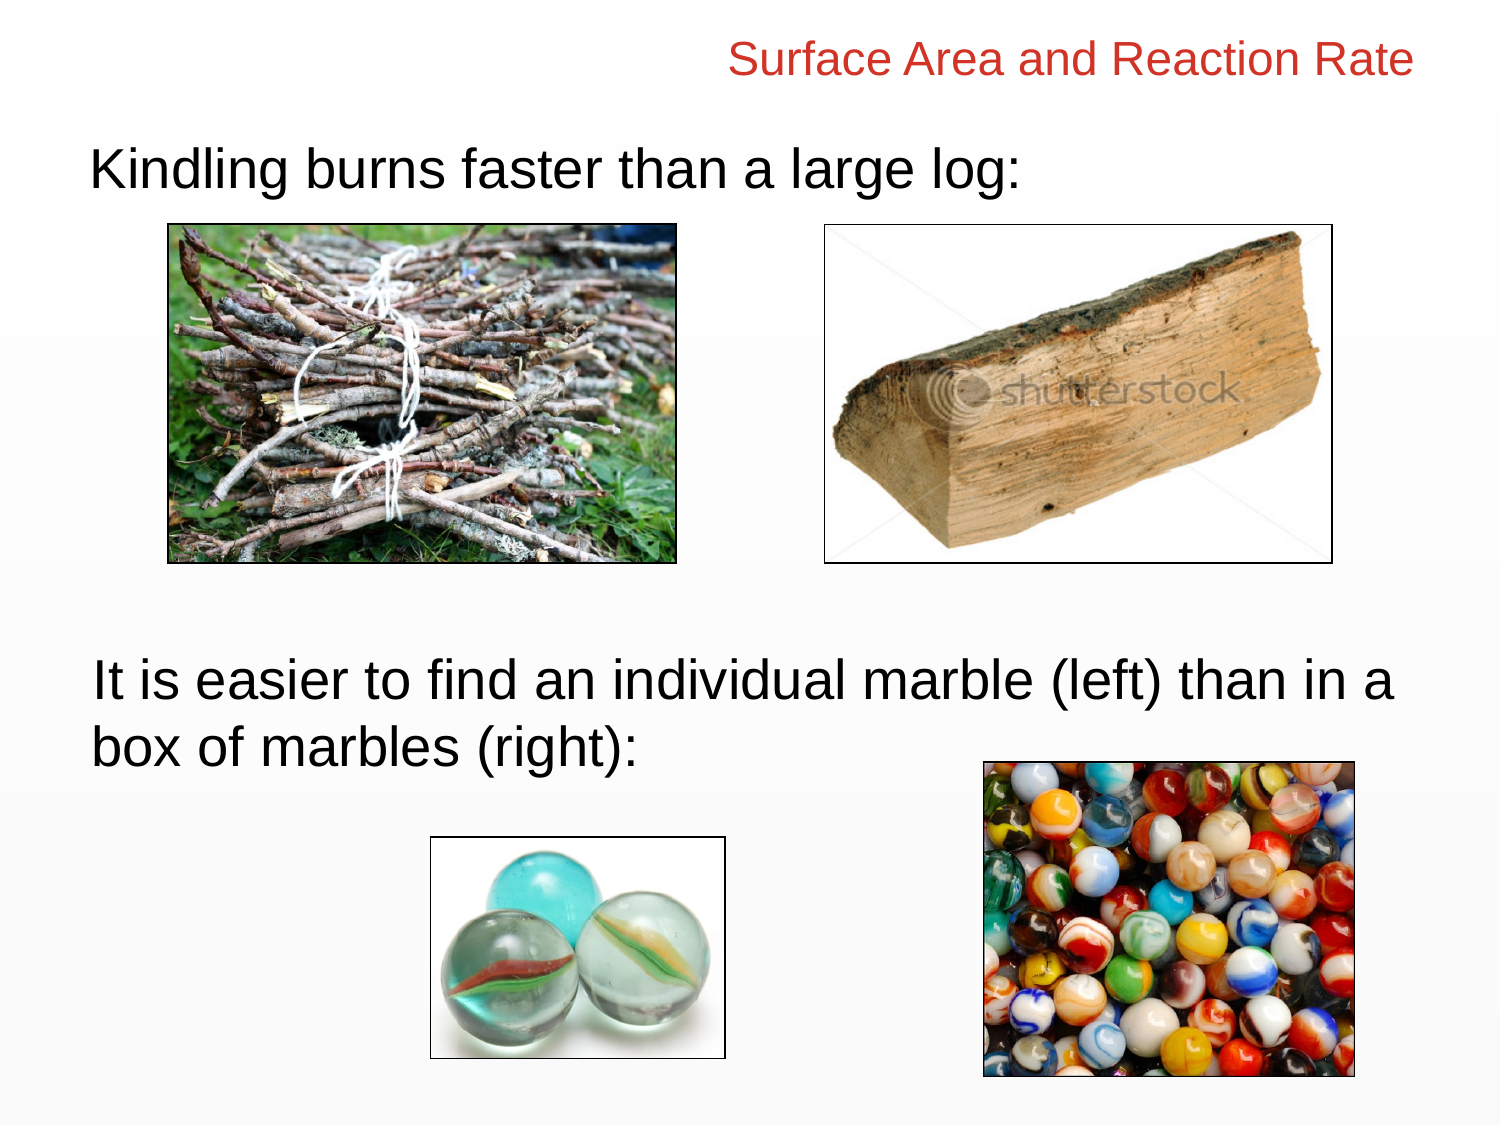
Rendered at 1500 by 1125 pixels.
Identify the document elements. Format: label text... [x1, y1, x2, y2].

picture [168, 224, 676, 563]
picture [825, 225, 1332, 563]
picture [431, 837, 725, 1058]
list Kindling burns faster than a large log: It is easier to find an individual marble (left) than in a box of marbles (right): [75, 125, 1475, 868]
title Surface Area and Reaction Rate [712, 12, 1475, 100]
picture [984, 762, 1354, 1076]
